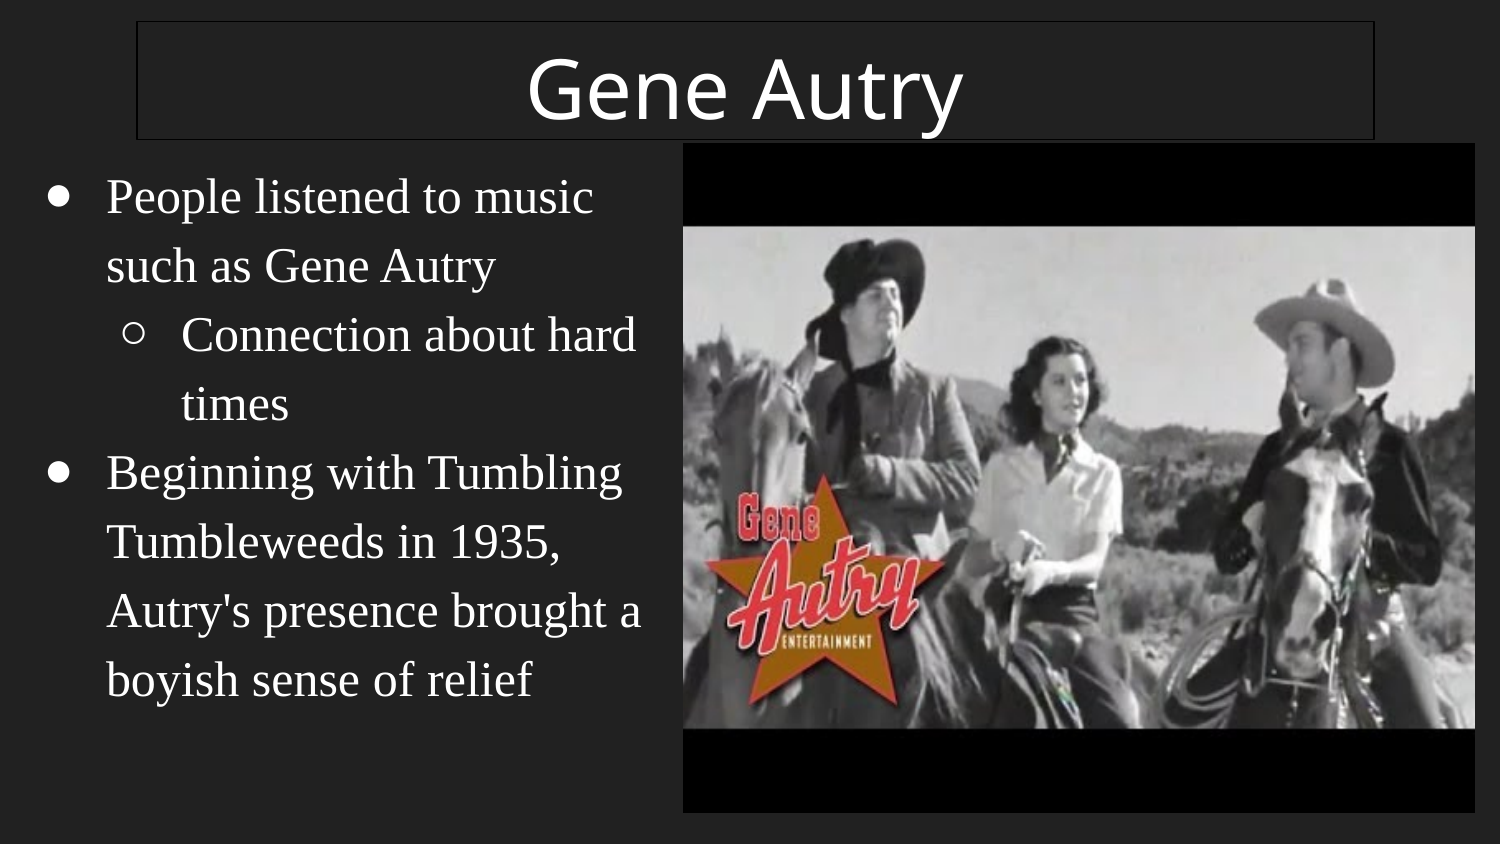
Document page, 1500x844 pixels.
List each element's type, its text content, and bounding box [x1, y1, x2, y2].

title Gene Autry [137, 21, 1375, 140]
list People listened to music such as Gene Autry Connection about hard times Beginning with Tumbling Tumbleweeds in 1935, Autry's presence brought a boyish sense of relief [16, 139, 675, 808]
picture [683, 143, 1476, 813]
